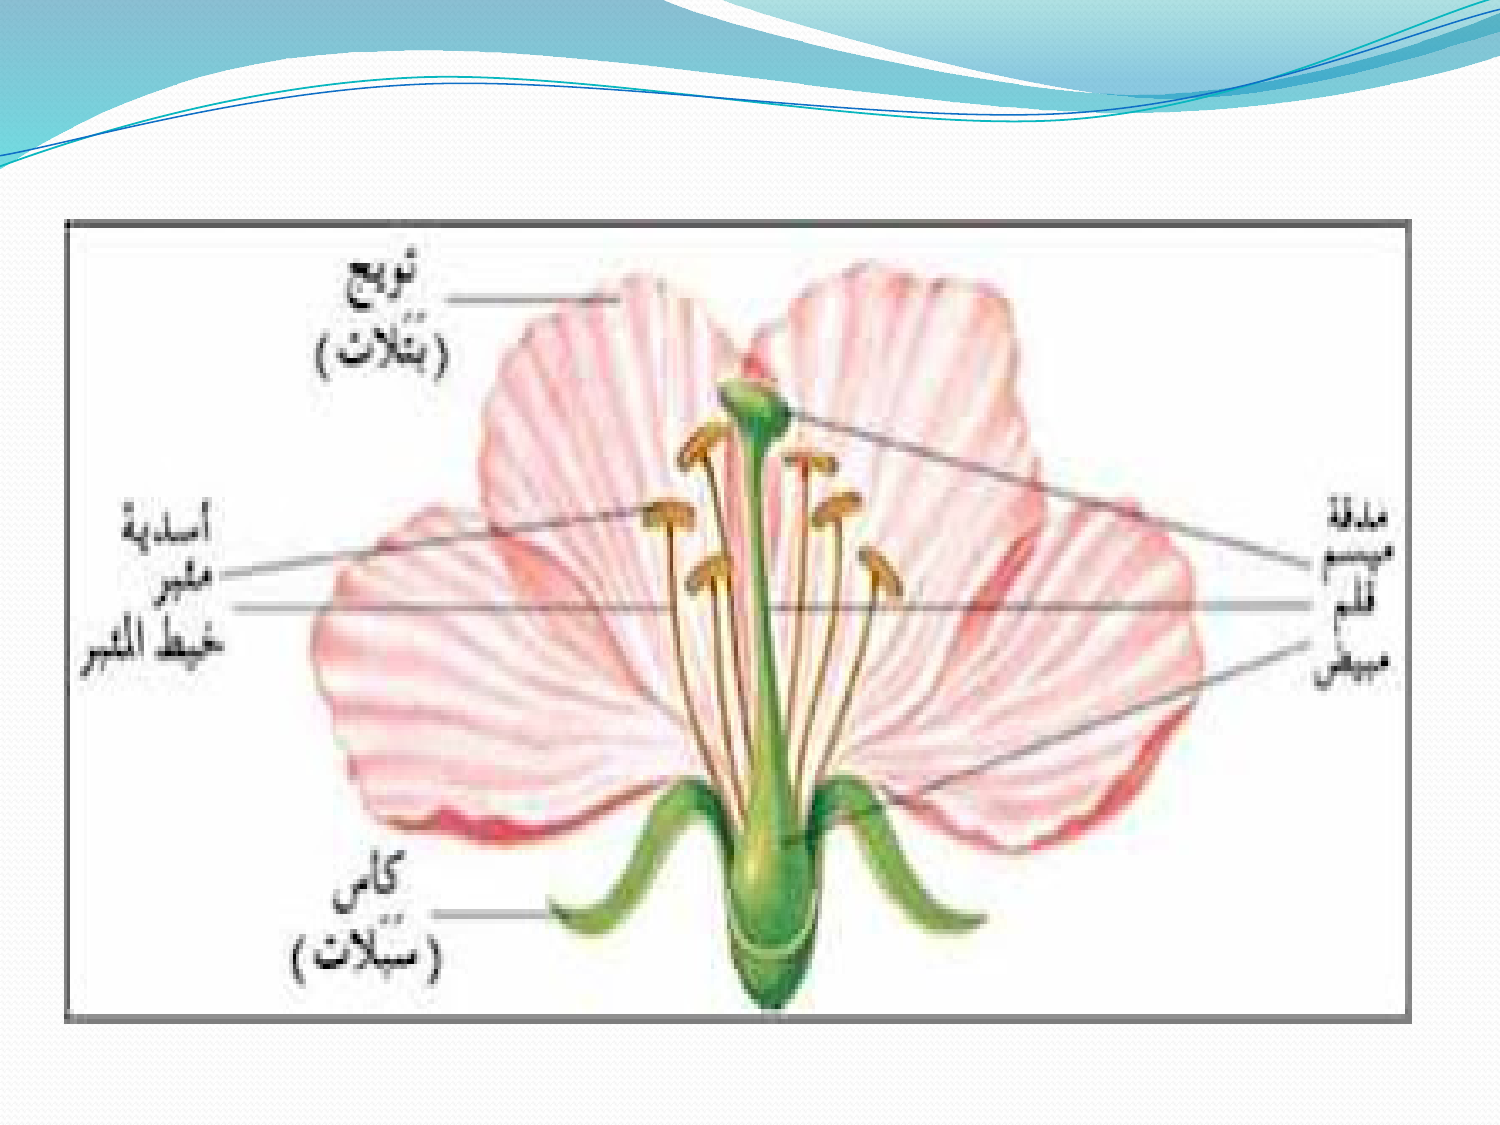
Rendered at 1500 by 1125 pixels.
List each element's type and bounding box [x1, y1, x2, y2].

picture [64, 219, 1412, 1024]
